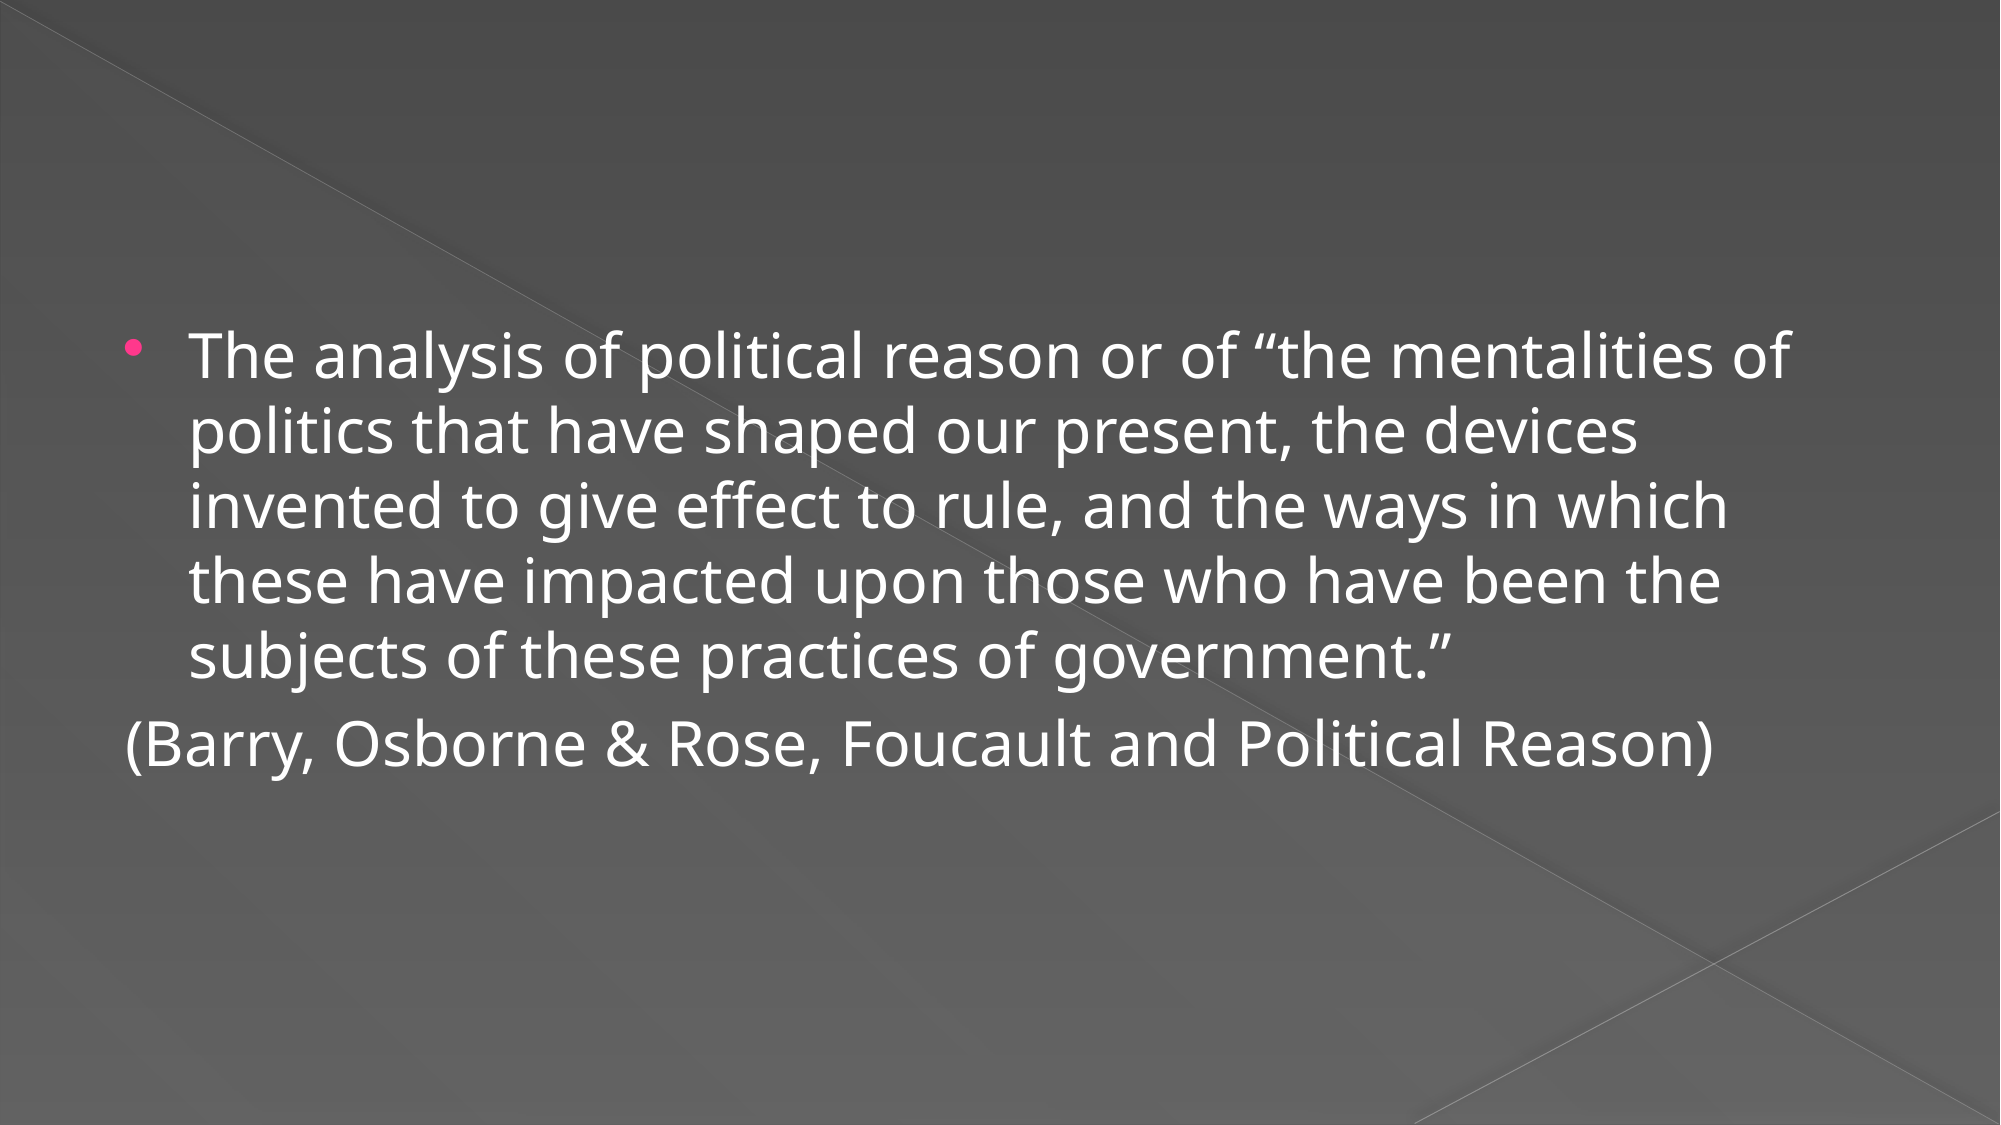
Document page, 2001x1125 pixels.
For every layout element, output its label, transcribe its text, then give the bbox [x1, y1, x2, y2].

list The analysis of political reason or of “the mentalities of politics that have shaped our present, the devices invented to give effect to rule, and the ways in which these have impacted upon those who have been the subjects of these practices of government.” (Barry, Osborne & Rose, Foucault and Political Reason) [99, 308, 1900, 1059]
